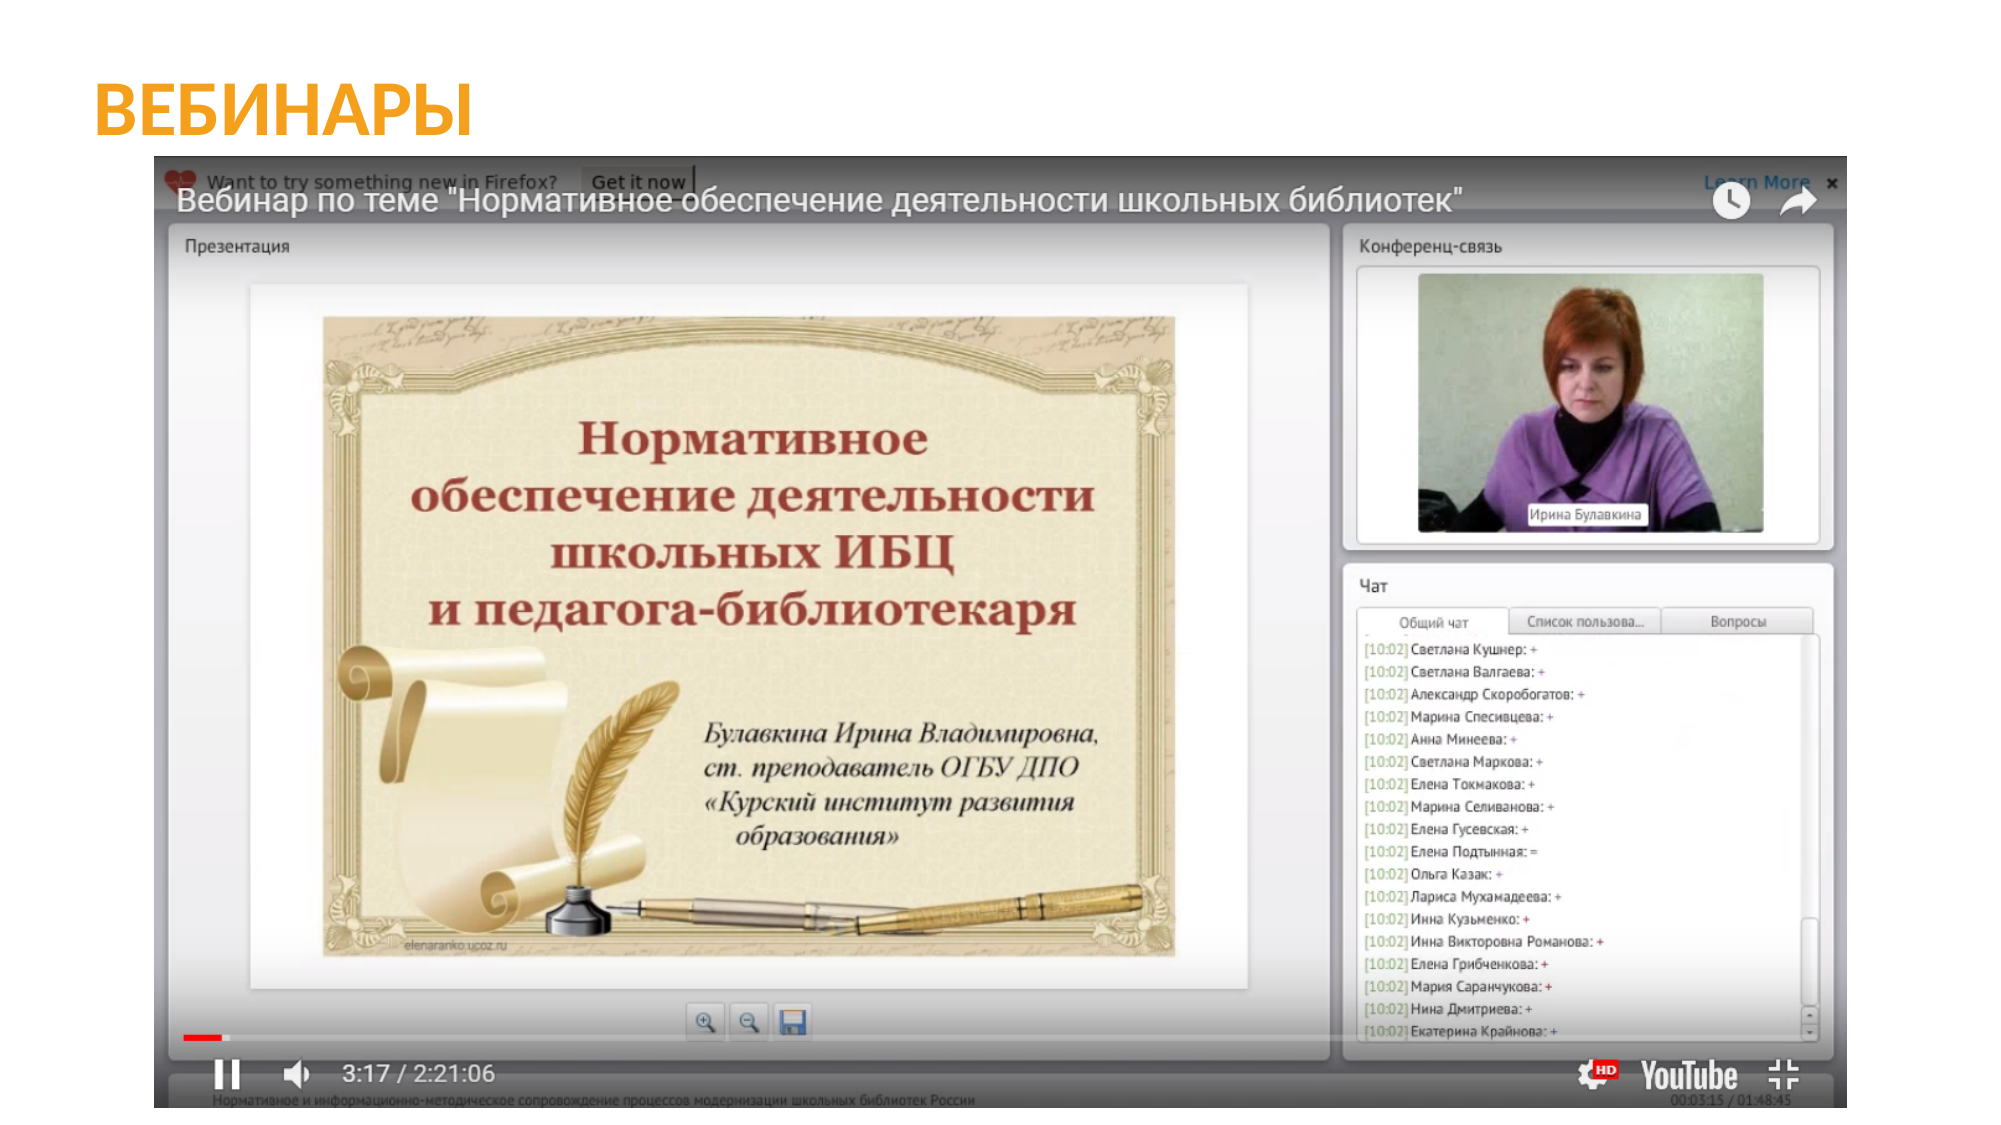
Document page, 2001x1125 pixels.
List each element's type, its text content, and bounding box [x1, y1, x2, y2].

picture [154, 156, 1847, 1108]
text_box ВЕБИНАРЫ [78, 49, 1943, 160]
